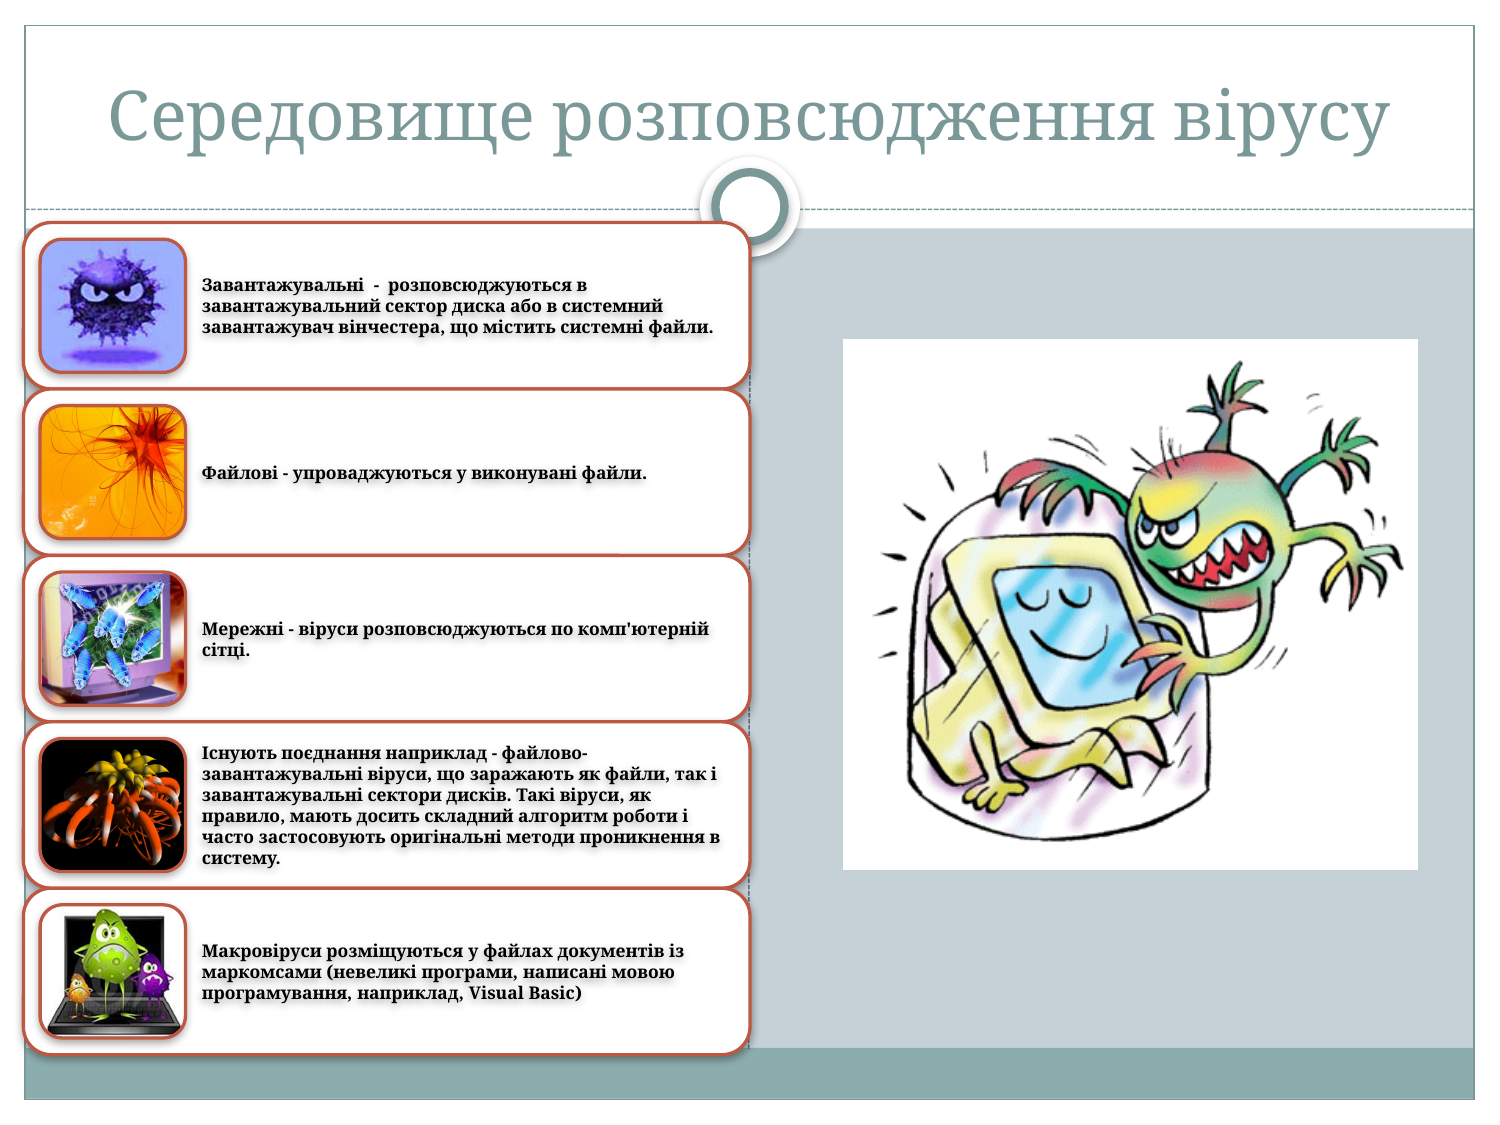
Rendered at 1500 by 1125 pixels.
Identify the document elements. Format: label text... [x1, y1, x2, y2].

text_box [23, 222, 751, 1055]
picture [843, 339, 1418, 870]
title Середовище розповсюдження вірусу [49, 37, 1450, 162]
